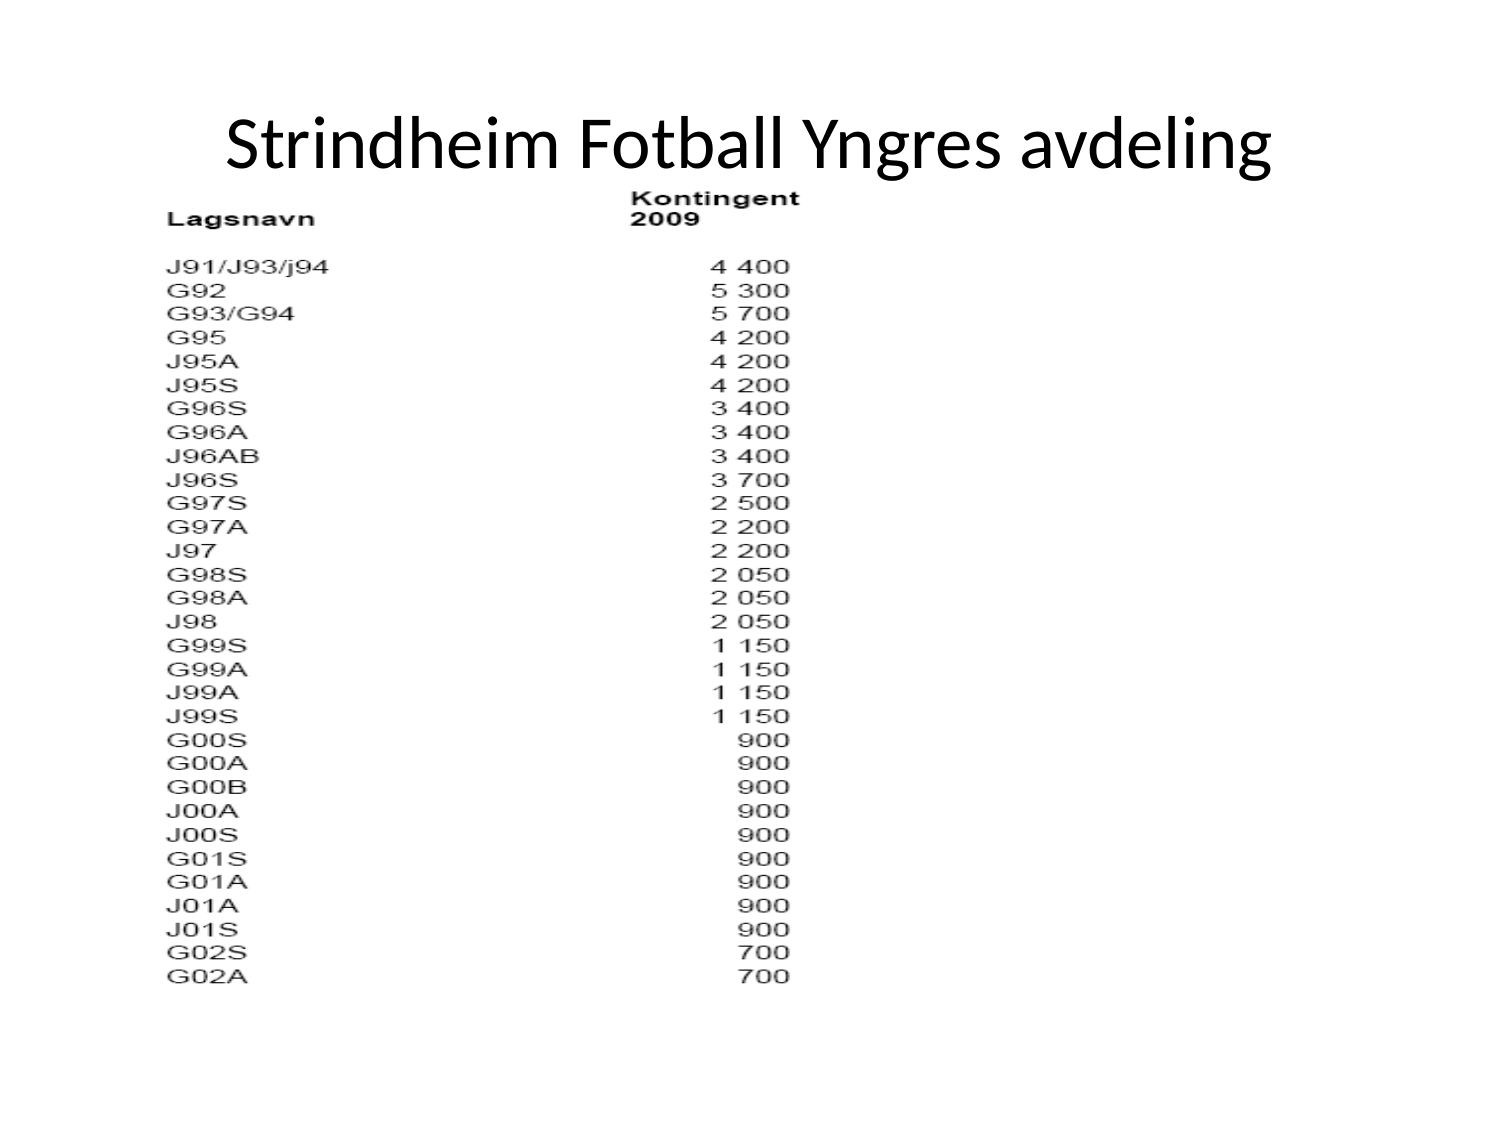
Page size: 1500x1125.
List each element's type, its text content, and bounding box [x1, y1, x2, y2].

title Strindheim Fotball Yngres avdeling [75, 45, 1425, 233]
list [105, 187, 1313, 1006]
